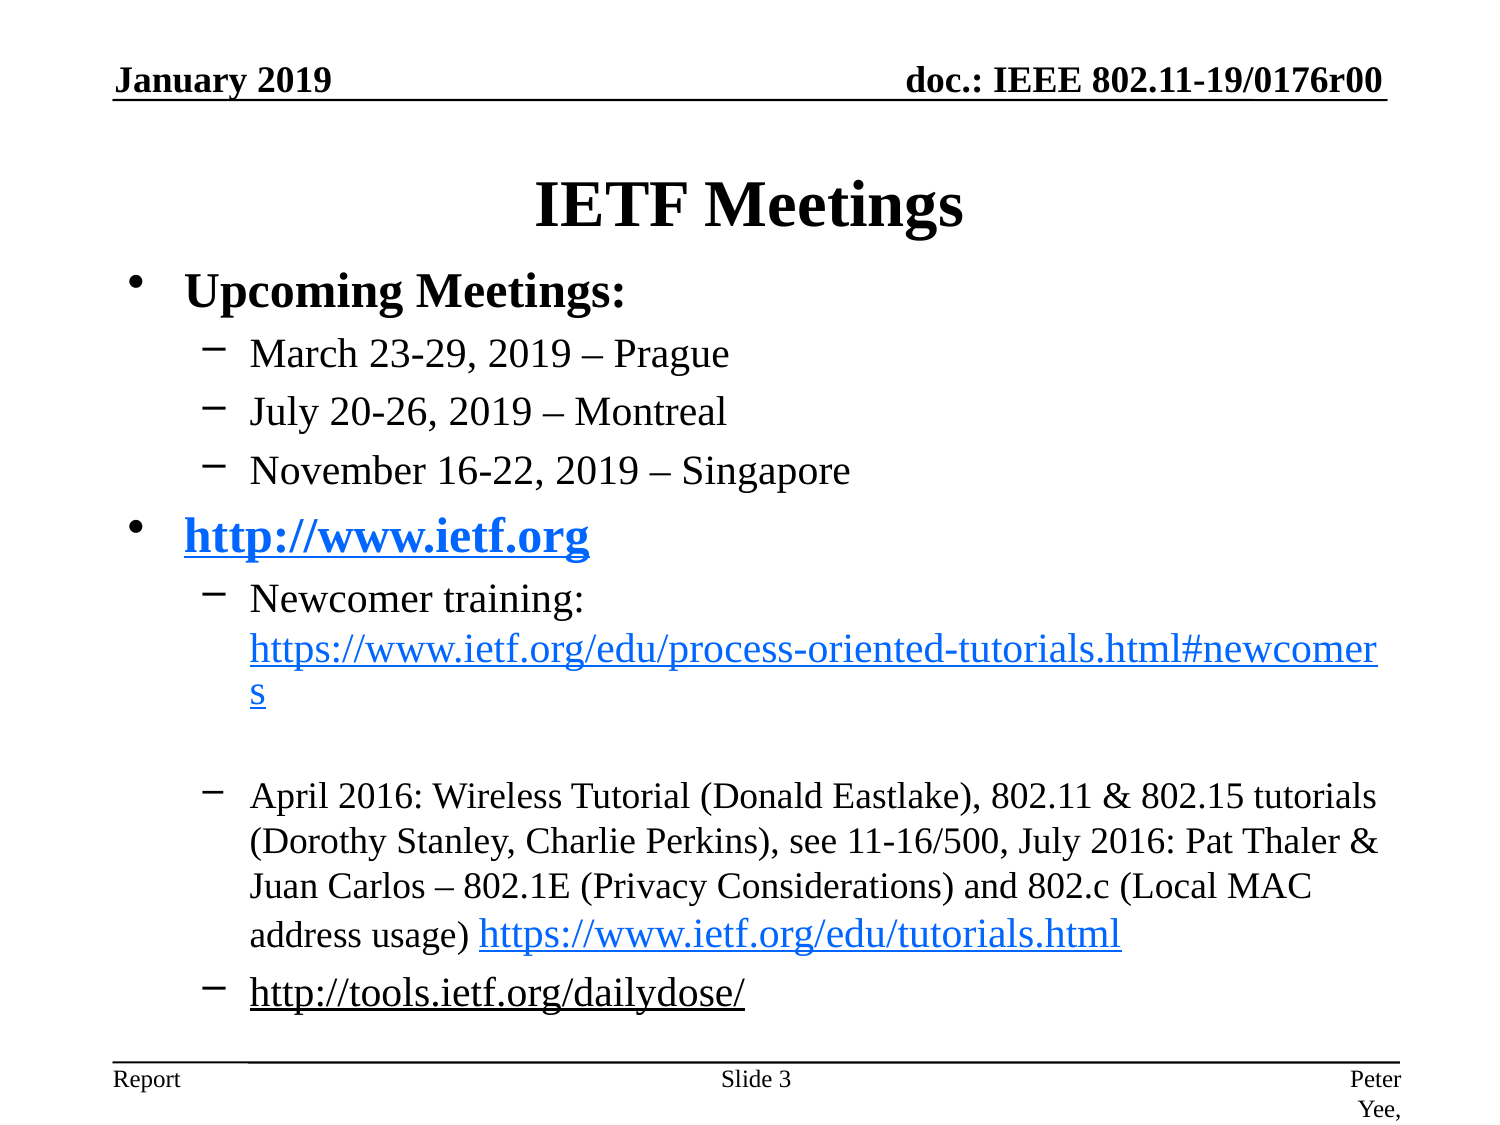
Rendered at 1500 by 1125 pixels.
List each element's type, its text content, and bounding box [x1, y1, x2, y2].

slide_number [114, 54, 425, 100]
list Upcoming Meetings: March 23-29, 2019 – Prague July 20-26, 2019 – Montreal November 16-22, 2019 – Singapore http://www.ietf.org Newcomer training: https://www.ietf.org/edu/process-oriented-tutorials.html#newcomers April 2016: Wireless Tutorial (Donald Eastlake), 802.11 & 802.15 tutorials (Dorothy Stanley, Charlie Perkins), see 11-16/500, July 2016: Pat Thaler & Juan Carlos – 802.1E (Privacy Considerations) and 802.c (Local MAC address usage) https://www.ietf.org/edu/tutorials.html http://tools.ietf.org/dailydose/ [112, 249, 1400, 1075]
footer Peter Yee, AKAYLA [1325, 1062, 1402, 1093]
title IETF Meetings [112, 112, 1388, 249]
slide_number Slide 3 [712, 1075, 800, 1093]
